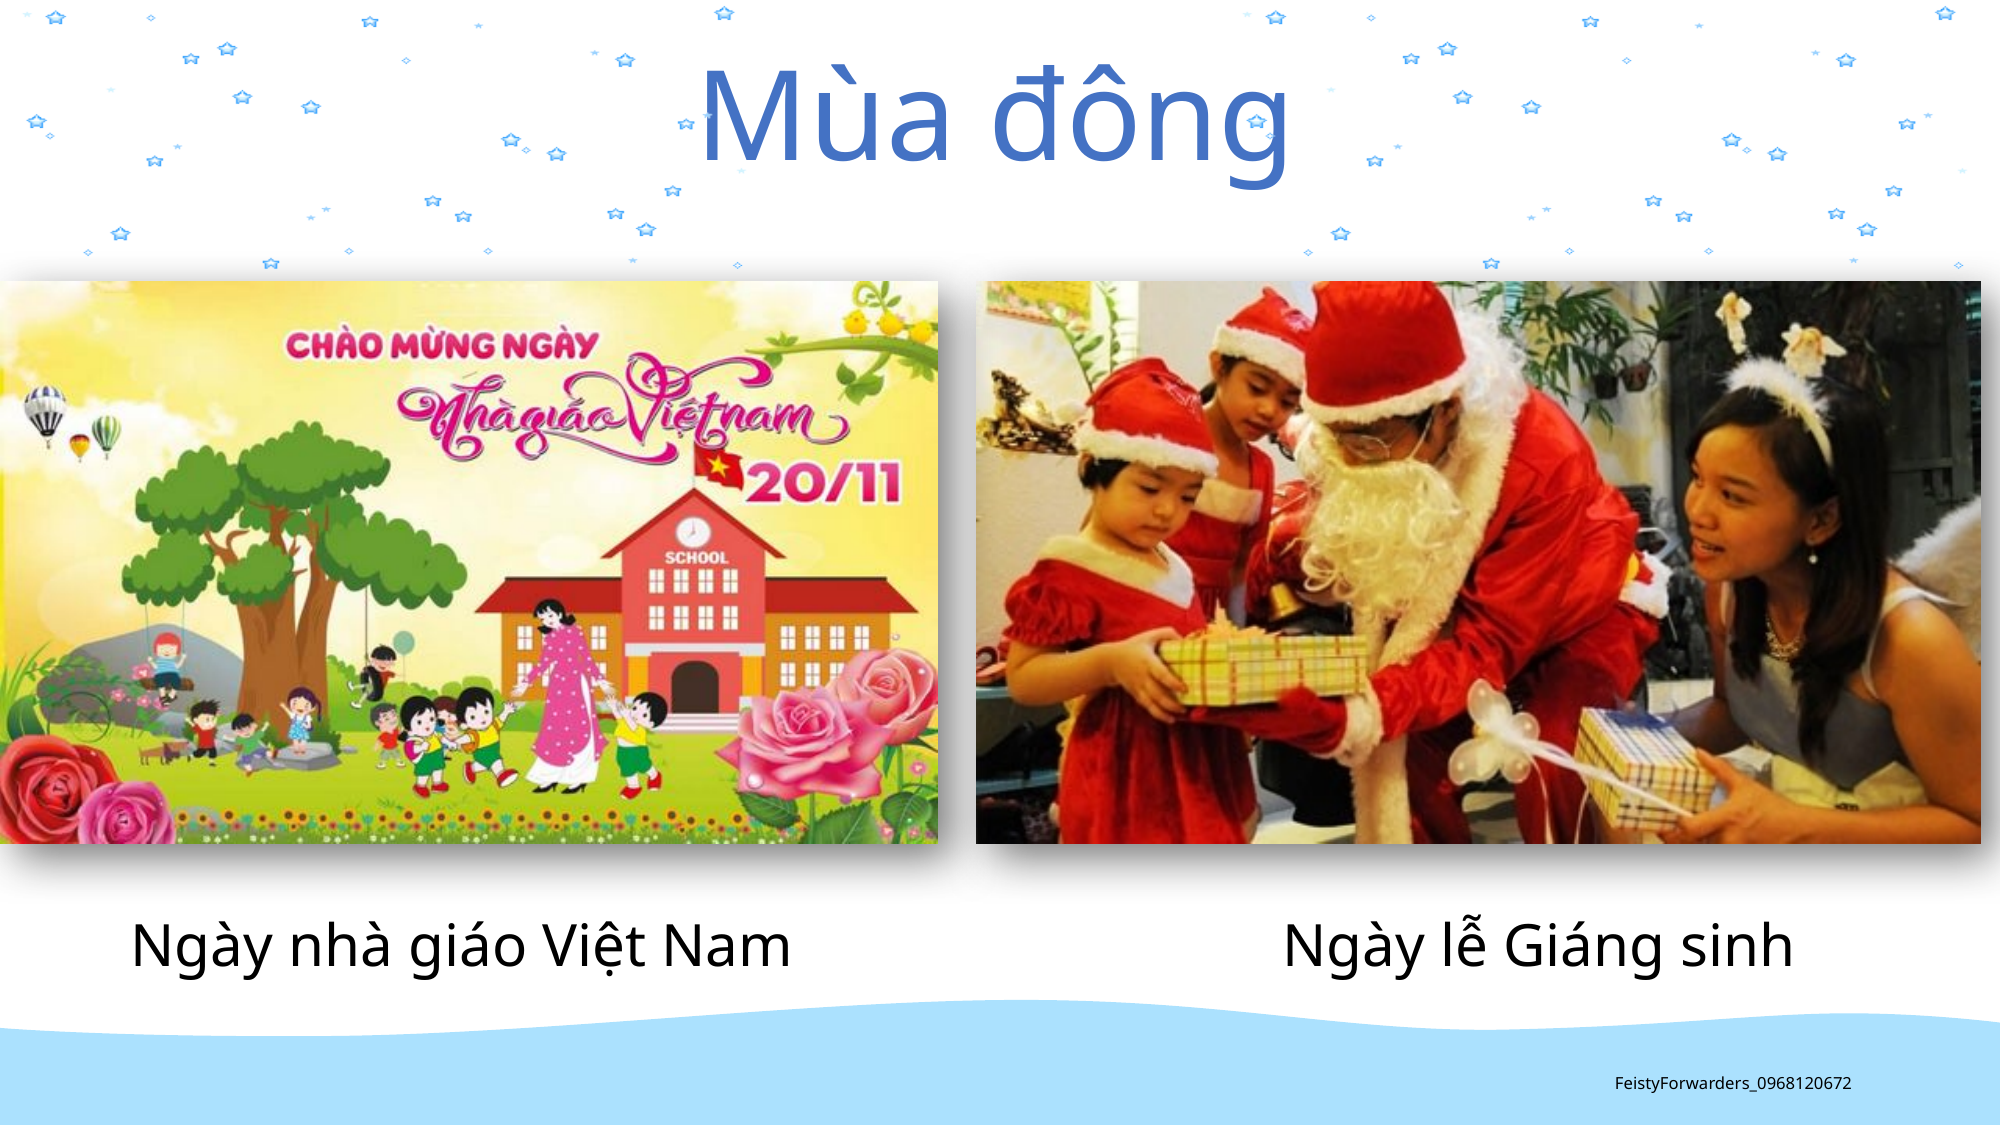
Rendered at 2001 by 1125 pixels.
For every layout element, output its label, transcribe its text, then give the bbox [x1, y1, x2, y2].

text_box Ngày nhà giáo Việt Nam [115, 900, 900, 985]
picture [976, 0, 1981, 844]
text_box Mùa đông [760, 28, 1220, 194]
picture [0, 0, 938, 844]
text_box Ngày lễ Giáng sinh [1267, 900, 2000, 985]
